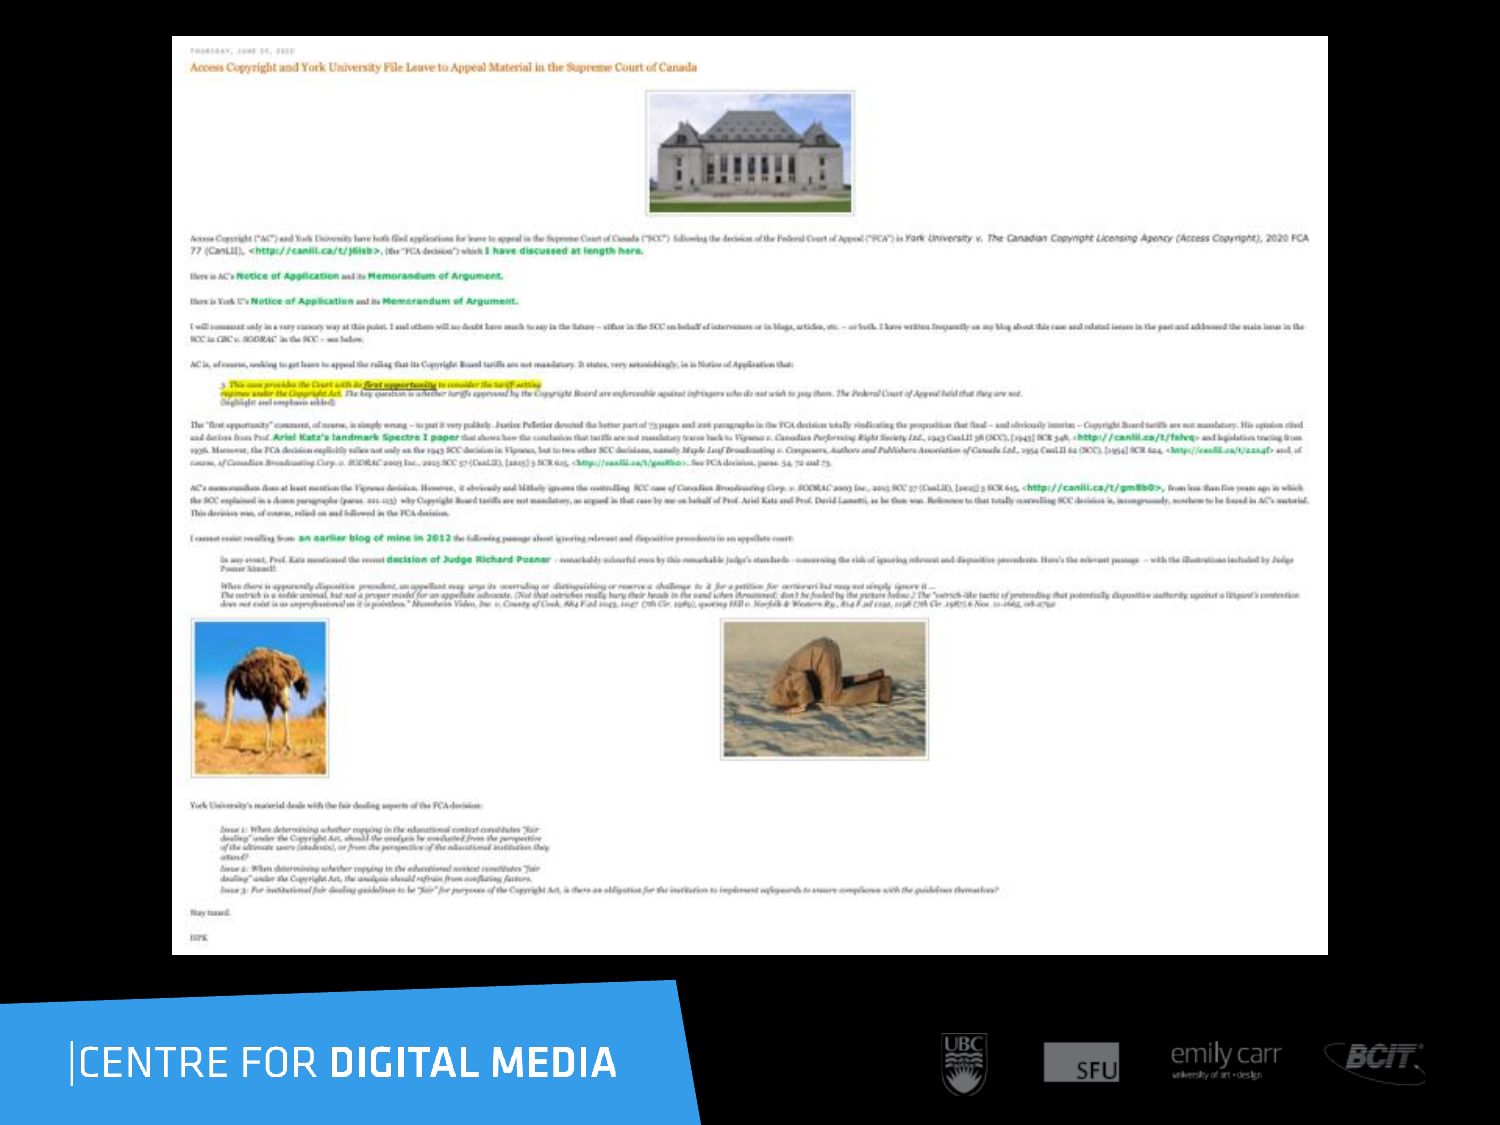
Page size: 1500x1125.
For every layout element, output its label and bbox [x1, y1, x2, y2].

picture [171, 35, 1328, 955]
